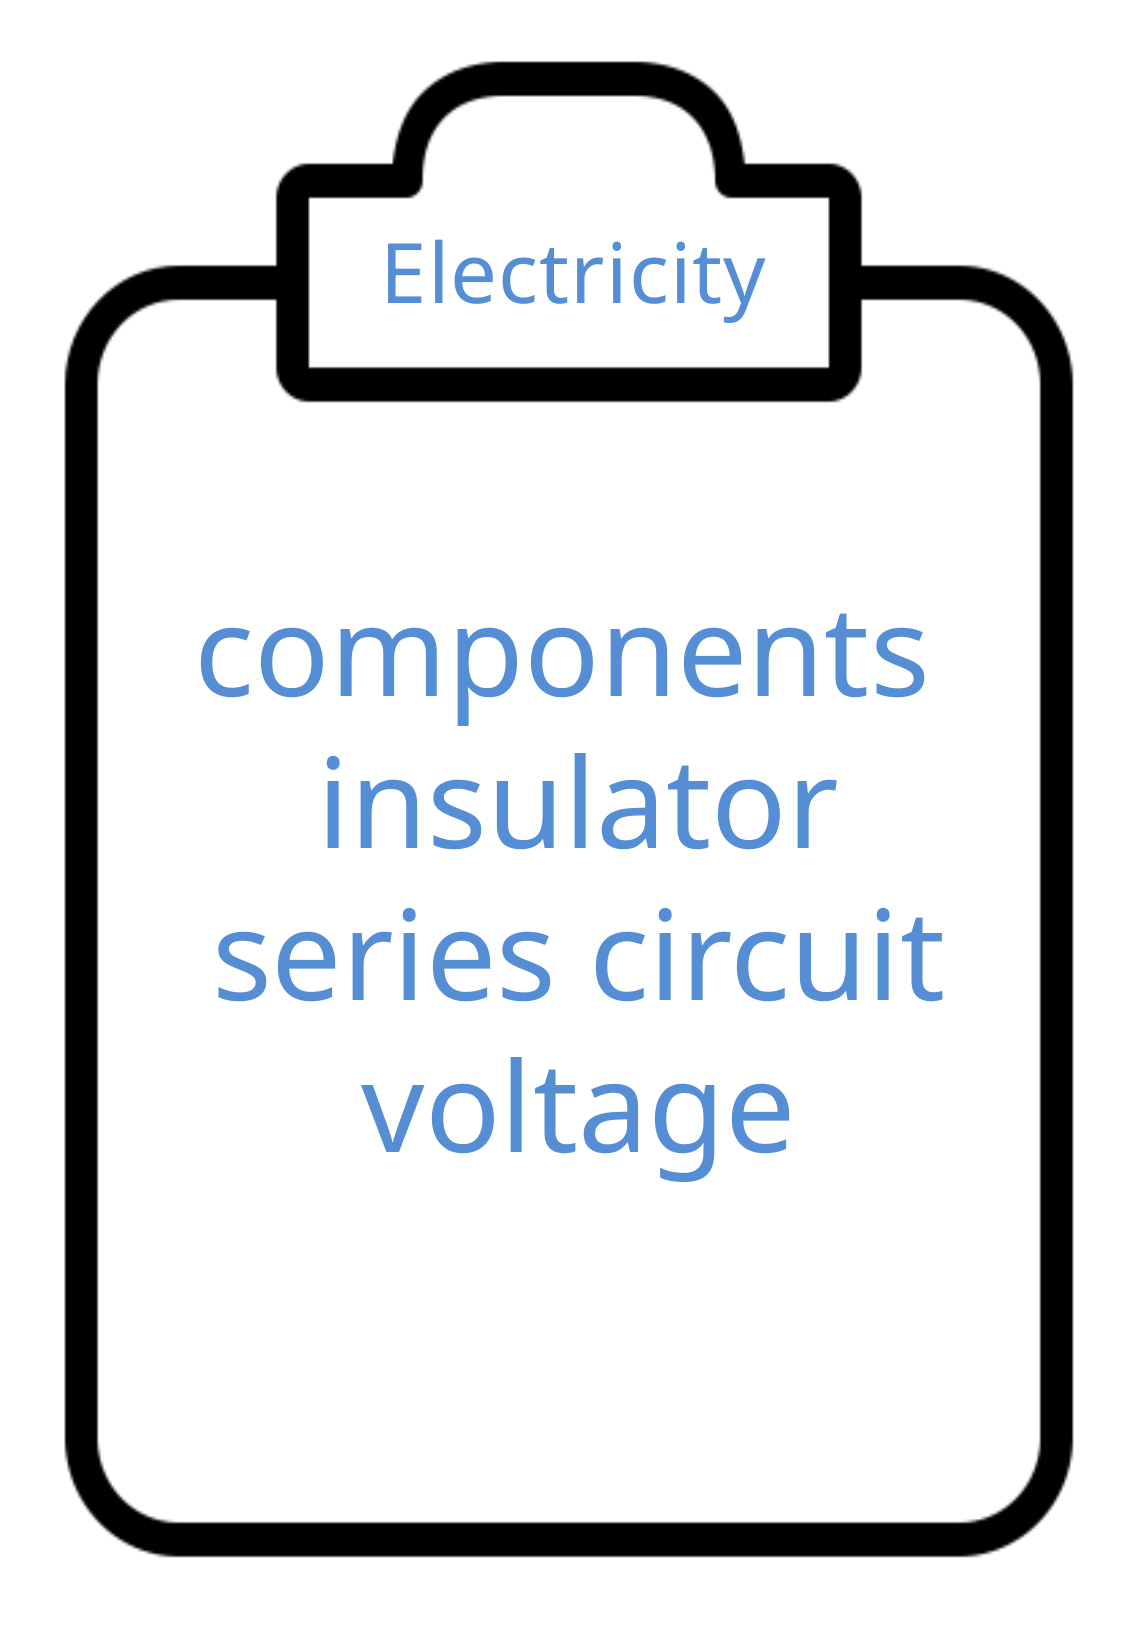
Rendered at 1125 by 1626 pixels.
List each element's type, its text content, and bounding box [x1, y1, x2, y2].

text_box Electricity [324, 212, 822, 328]
picture [28, 44, 1098, 1583]
text_box components insulator series circuit voltage [81, 562, 1044, 1338]
